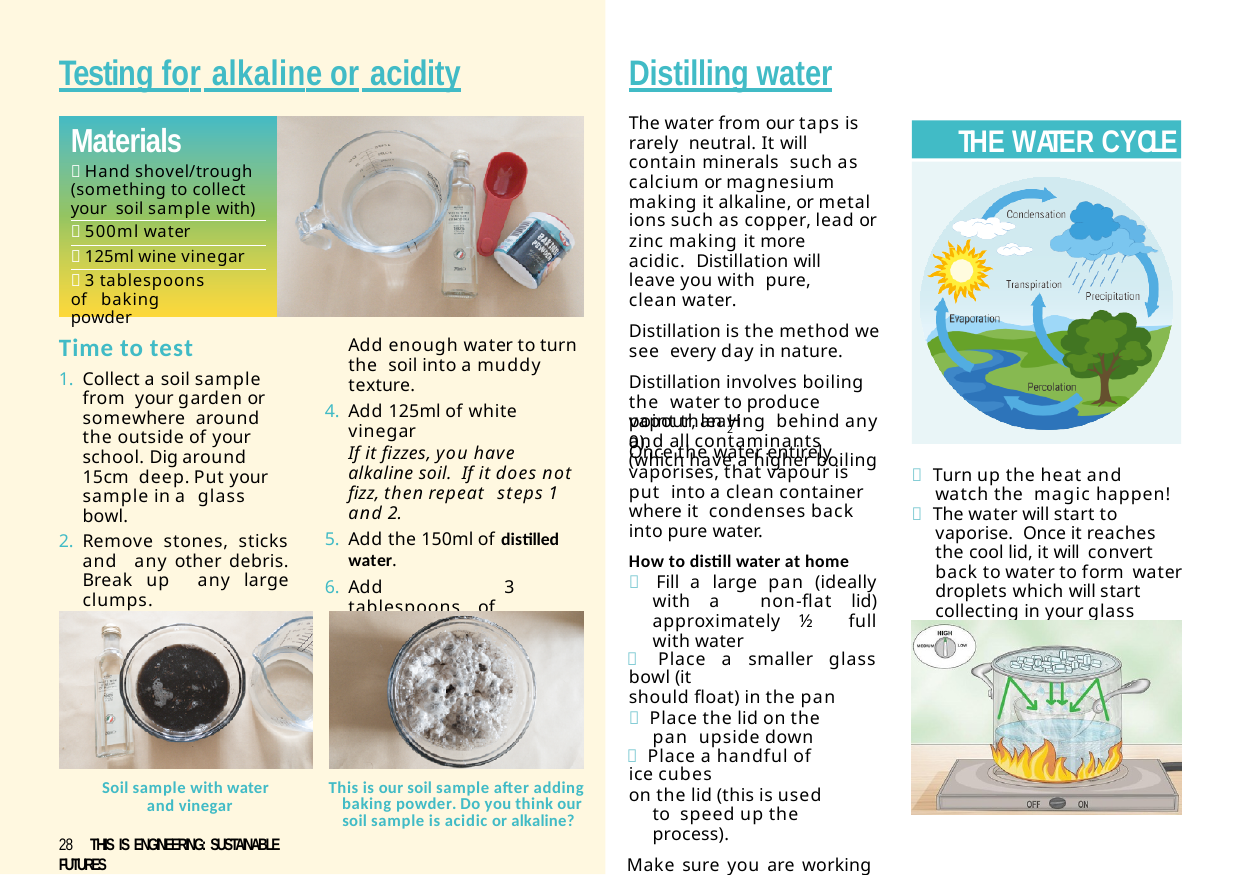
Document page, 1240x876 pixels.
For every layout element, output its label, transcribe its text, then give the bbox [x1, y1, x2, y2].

text_box  Turn up the heat and watch the magic happen!  The water will start to vaporise. Once it reaches the cool lid, it will convert back to water to form water droplets which will start collecting in your glass bowl. [909, 461, 1183, 621]
text_box Distilling water [626, 48, 1184, 93]
picture [911, 620, 1182, 816]
text_box 2 Once the water entirely vaporises, that vapour is put into a clean container where it condenses back into pure water. How to distill water at home  Fill a large pan (ideally with a non-flat lid) approximately ½ full with water  Place a smaller glass bowl (it should float) in the pan  Place the lid on the pan upside down  Place a handful of ice cubes on the lid (this is used to speed up the process). Make sure you are working with a responsible adult when using the hob for this activity. [626, 417, 881, 875]
text_box The water from our taps is rarely neutral. It will contain minerals such as calcium or magnesium making it alkaline, or metal ions such as copper, lead or zinc making it more acidic. Distillation will leave you with pure, clean water. Distillation is the method we see every day in nature. Distillation involves boiling the water to produce vapour, leaving behind any and all contaminants (which have a higher boiling [626, 109, 885, 471]
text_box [911, 161, 1182, 445]
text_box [58, 611, 584, 769]
picture [277, 115, 584, 317]
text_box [0, 0, 606, 875]
text_box point than H 0). [626, 407, 754, 417]
text_box THE WATER CYCLE [911, 120, 1182, 159]
